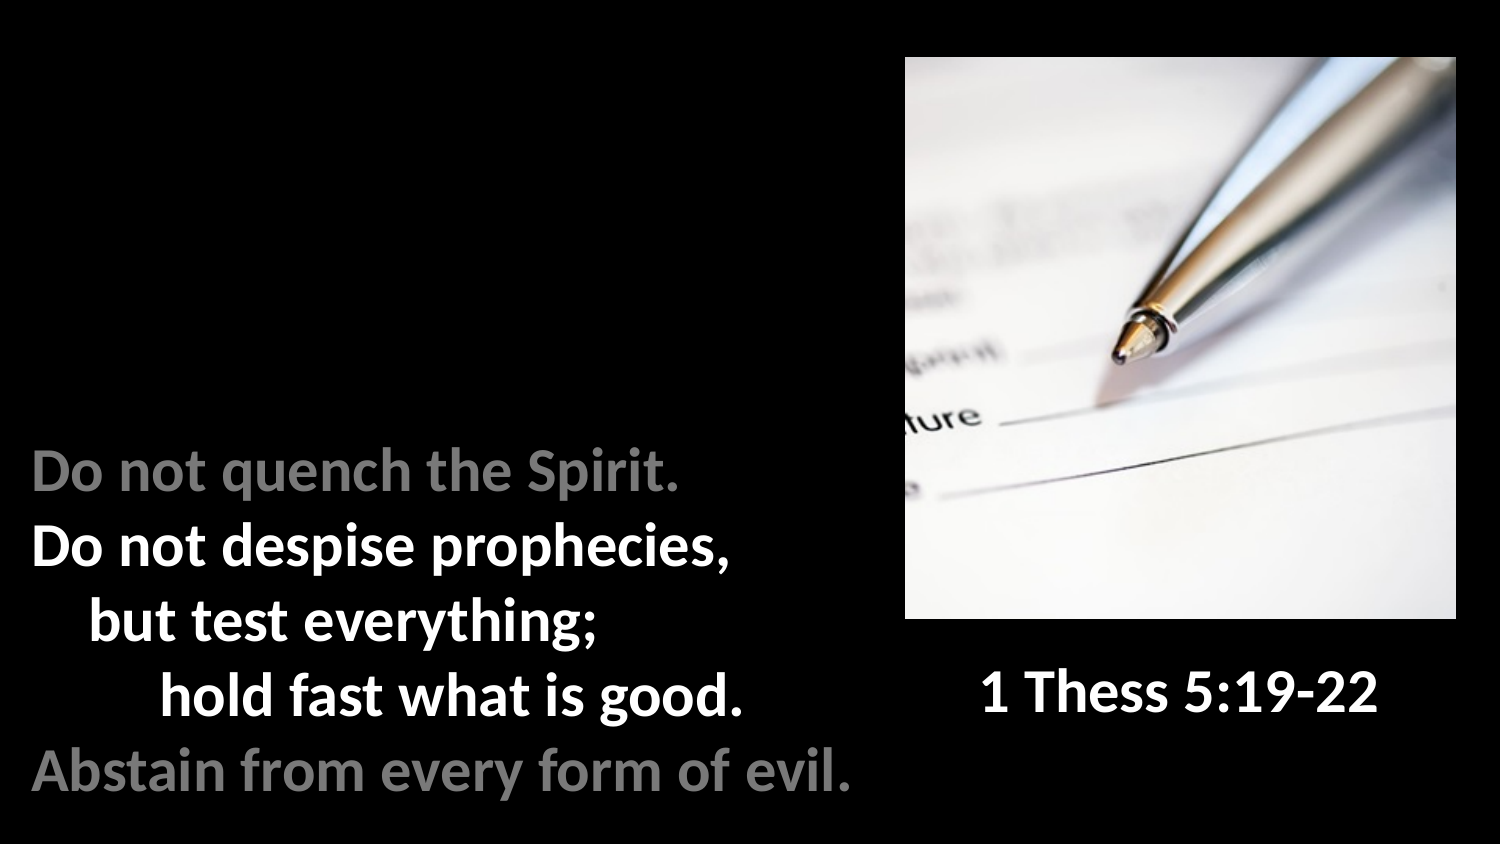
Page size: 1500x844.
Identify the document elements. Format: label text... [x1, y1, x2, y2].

picture [905, 57, 1456, 619]
text_box 1 Thess 5:19-22 [963, 643, 1432, 733]
text_box Do not quench the Spirit. Do not despise prophecies, but test everything; hold fast what is good. Abstain from every form of evil. [16, 421, 886, 812]
